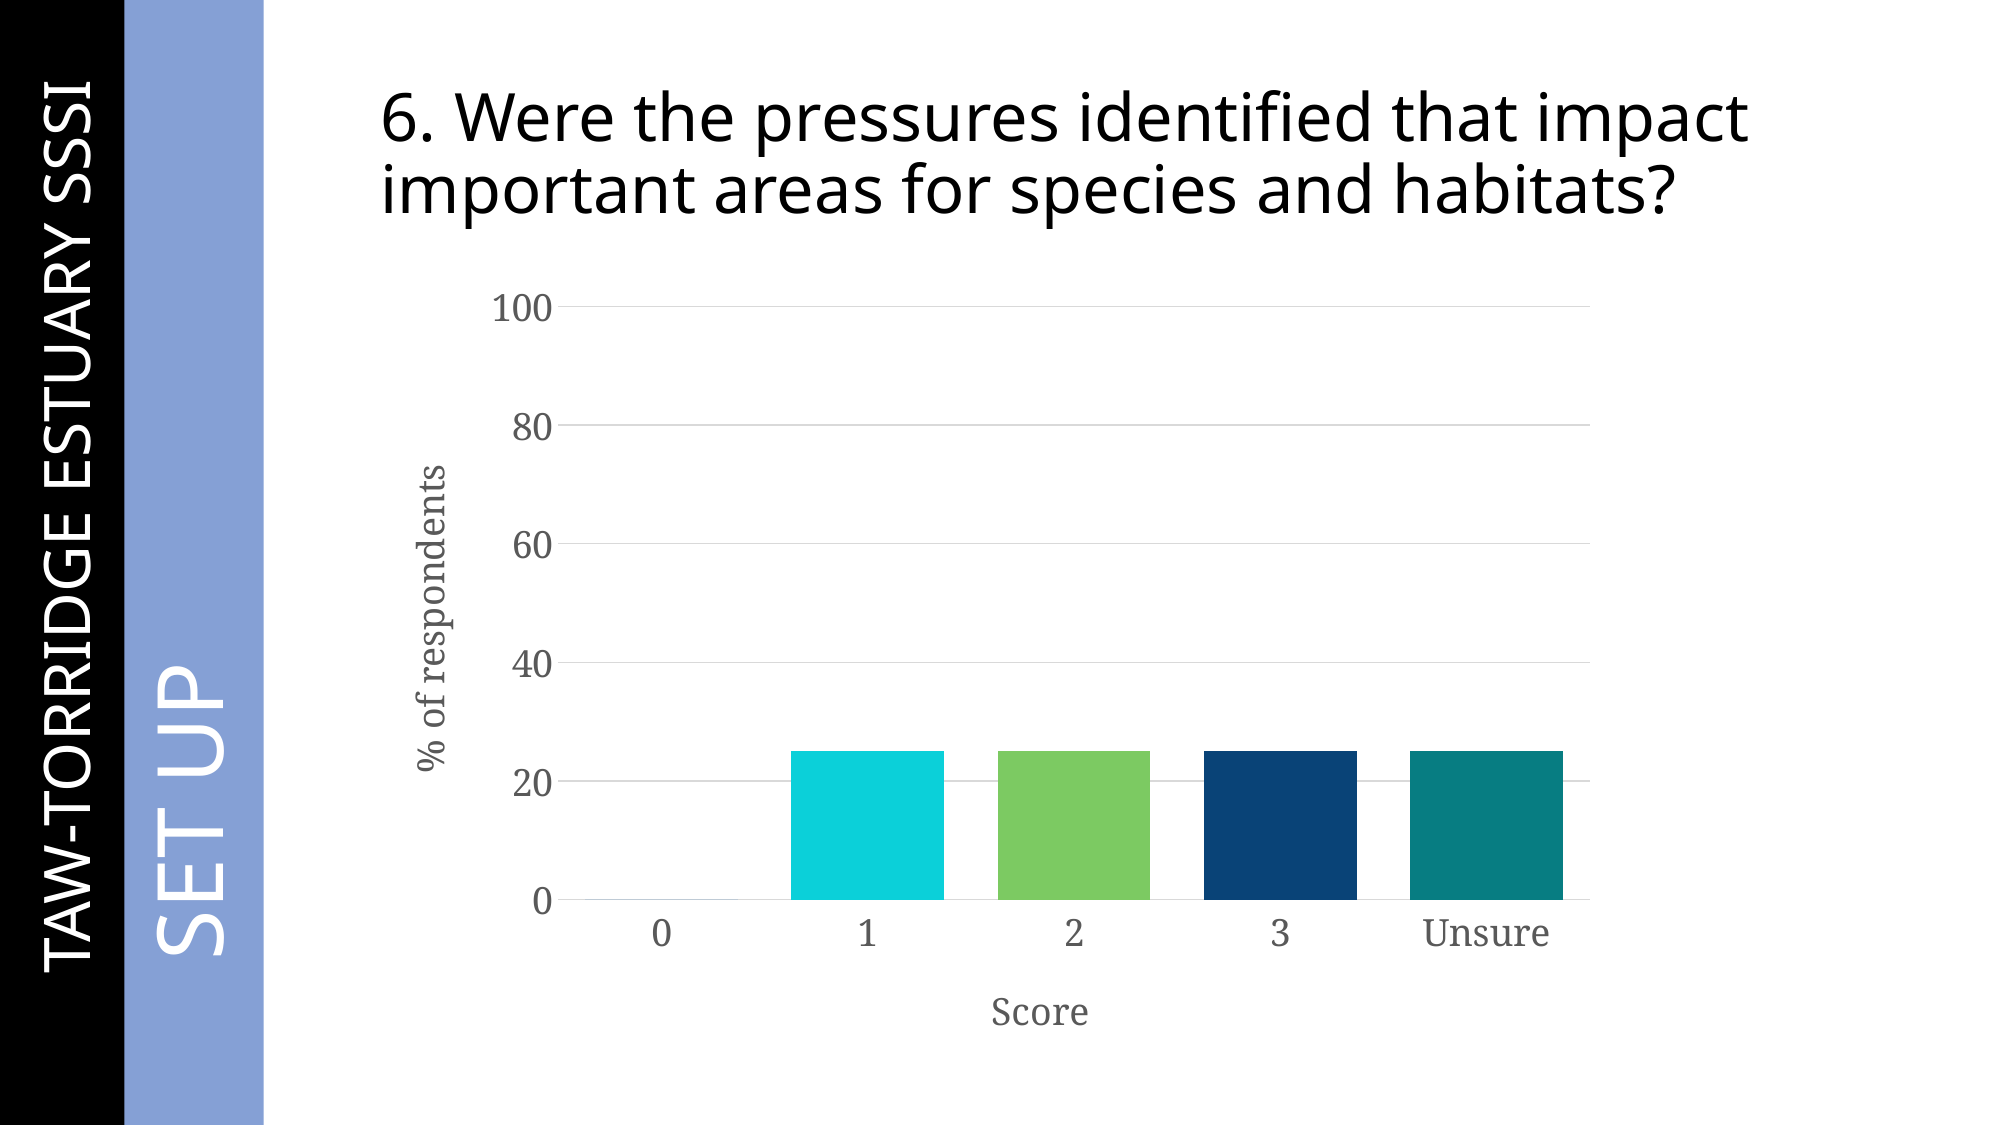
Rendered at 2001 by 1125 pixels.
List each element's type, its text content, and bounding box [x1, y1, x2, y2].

chart [365, 264, 1615, 1073]
title 6. Were the pressures identified that impact important areas for species and habitats? [365, 47, 1823, 265]
text_box SET UP [124, 0, 264, 1125]
text_box ……..TAW-TORRIDGE ESTUARY SSSI [0, 0, 124, 1125]
